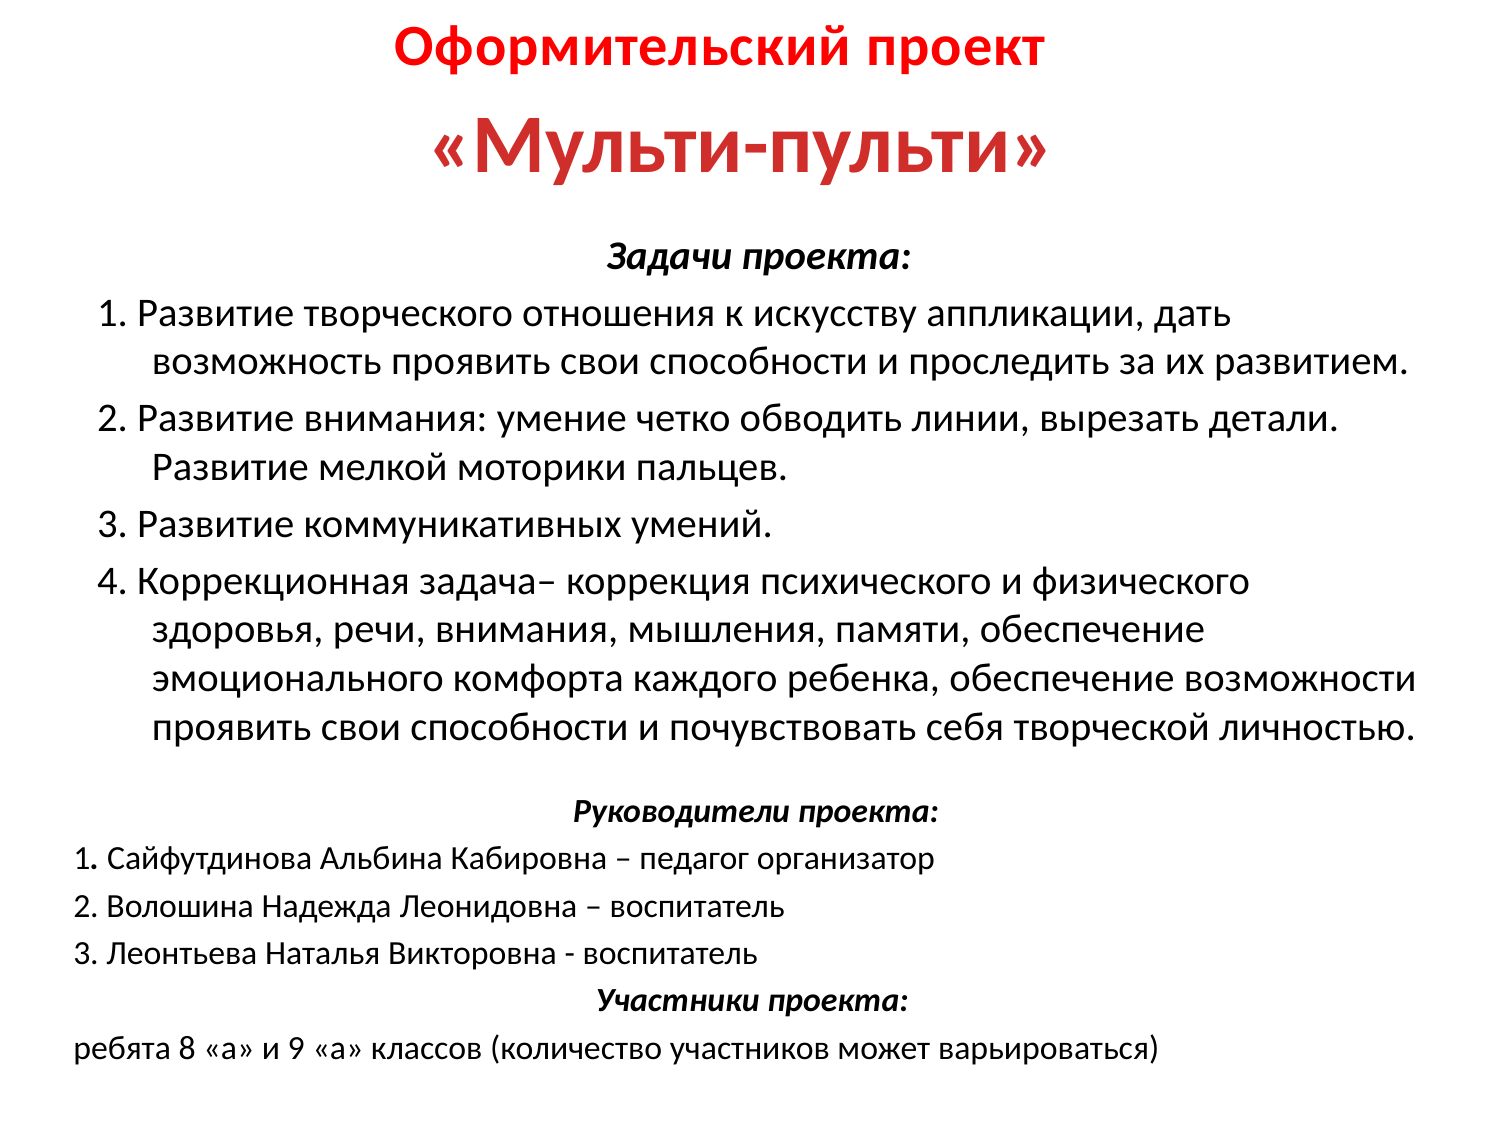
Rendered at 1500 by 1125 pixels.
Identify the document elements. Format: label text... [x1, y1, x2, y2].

text_box Оформительский проект [163, 0, 1278, 85]
text_box Руководители проекта: 1. Сайфутдинова Альбина Кабировна – педагог организатор 2. Волошина Надежда Леонидовна – воспитатель 3. Леонтьева Наталья Викторовна - воспитатель Участники проекта: ребята 8 «а» и 9 «а» классов (количество участников может варьироваться) [58, 738, 1453, 1077]
text_box «Мульти-пульти» [413, 82, 1071, 164]
list Задачи проекта: 1. Развитие творческого отношения к искусству аппликации, дать возможность проявить свои способности и проследить за их развитием. 2. Развитие внимания: умение четко обводить линии, вырезать детали. Развитие мелкой моторики пальцев. 3. Развитие коммуникативных умений. 4. Коррекционная задача– коррекция психического и физического здоровья, речи, внимания, мышления, памяти, обеспечение эмоционального комфорта каждого ребенка, обеспечение возможности проявить свои способности и почувствовать себя творческой личностью. [82, 164, 1437, 738]
